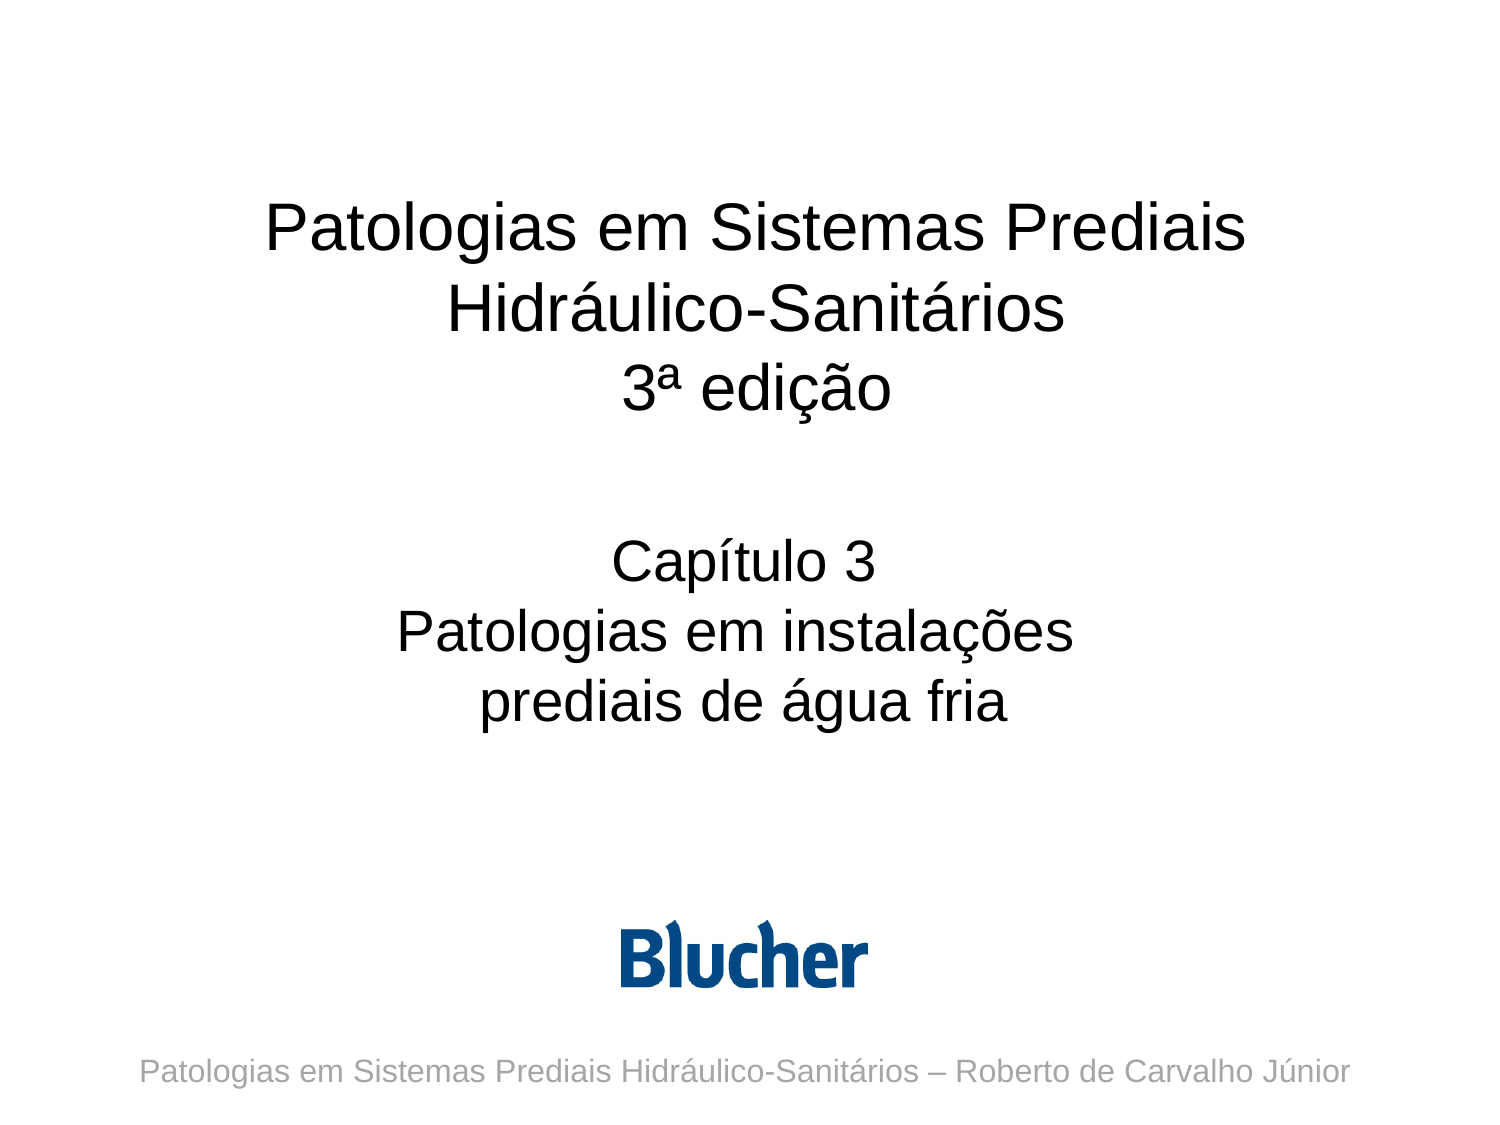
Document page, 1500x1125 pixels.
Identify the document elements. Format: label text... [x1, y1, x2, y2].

text_box Capítulo 3 Patologias em instalações prediais de água fria [117, 515, 1372, 741]
text_box Patologias em Sistemas Prediais Hidráulico-Sanitários 3ª edição [119, 175, 1395, 433]
picture [620, 920, 868, 988]
footer Patologias em Sistemas Prediais Hidráulico-Sanitários – Roberto de Carvalho Júnior [0, 1042, 1500, 1103]
